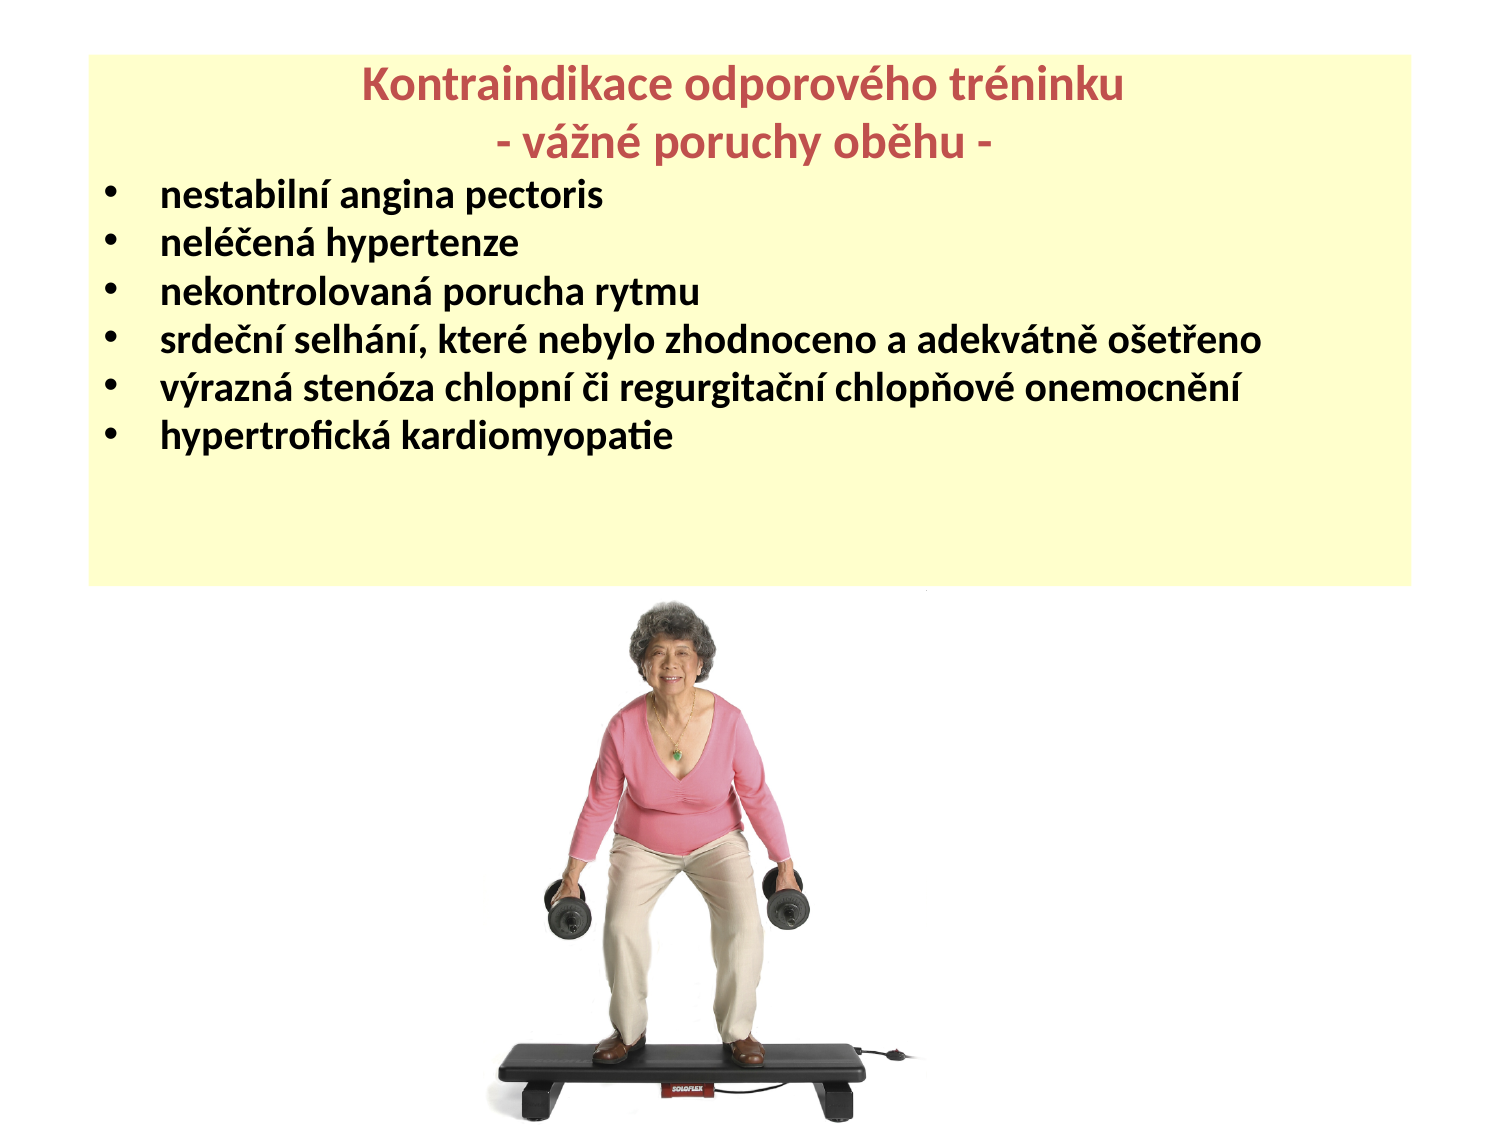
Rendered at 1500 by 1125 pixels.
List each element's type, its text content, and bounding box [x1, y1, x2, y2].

list Kontraindikace odporového tréninku - vážné poruchy oběhu - nestabilní angina pectoris neléčená hypertenze nekontrolovaná porucha rytmu srdeční selhání, které nebylo zhodnoceno a adekvátně ošetřeno výrazná stenóza chlopní či regurgitační chlopňové onemocnění hypertrofická kardiomyopatie [88, 54, 1412, 587]
picture [483, 590, 928, 1125]
